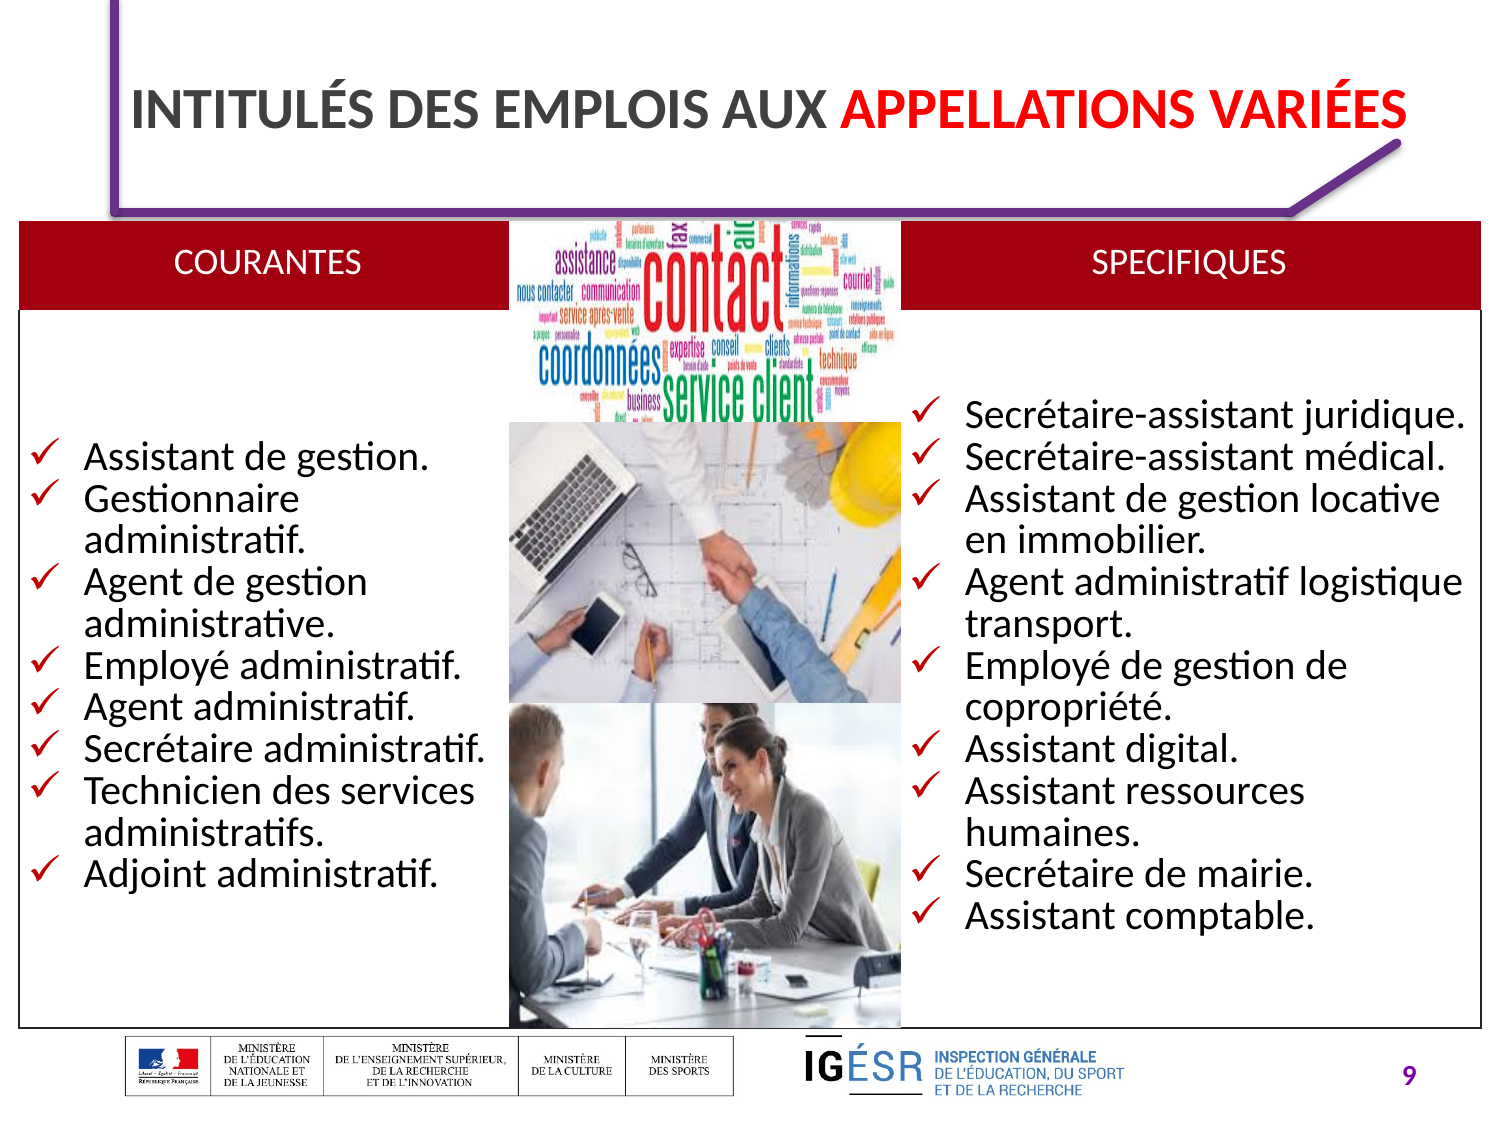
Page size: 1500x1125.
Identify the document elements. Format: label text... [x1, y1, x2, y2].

table_header COURANTES [19, 221, 506, 310]
slide_number 9 [1387, 1048, 1488, 1109]
table_cell Assistant de gestion. Gestionnaire administratif. Agent de gestion administrative. Employé administratif. Agent administratif. Secrétaire administratif. Technicien des services administratifs. Adjoint administratif. [20, 310, 503, 1027]
picture [114, 221, 1142, 1108]
title Intitulés des emplois aux appellations variées [115, 0, 1500, 212]
table_cell Secrétaire-assistant juridique. Secrétaire-assistant médical. Assistant de gestion locative en immobilier. Agent administratif logistique transport. Employé de gestion de copropriété. Assistant digital. Assistant ressources humaines. Secrétaire de mairie. Assistant comptable. [904, 310, 1480, 1027]
table_header SPECIFIQUES [902, 221, 1481, 310]
